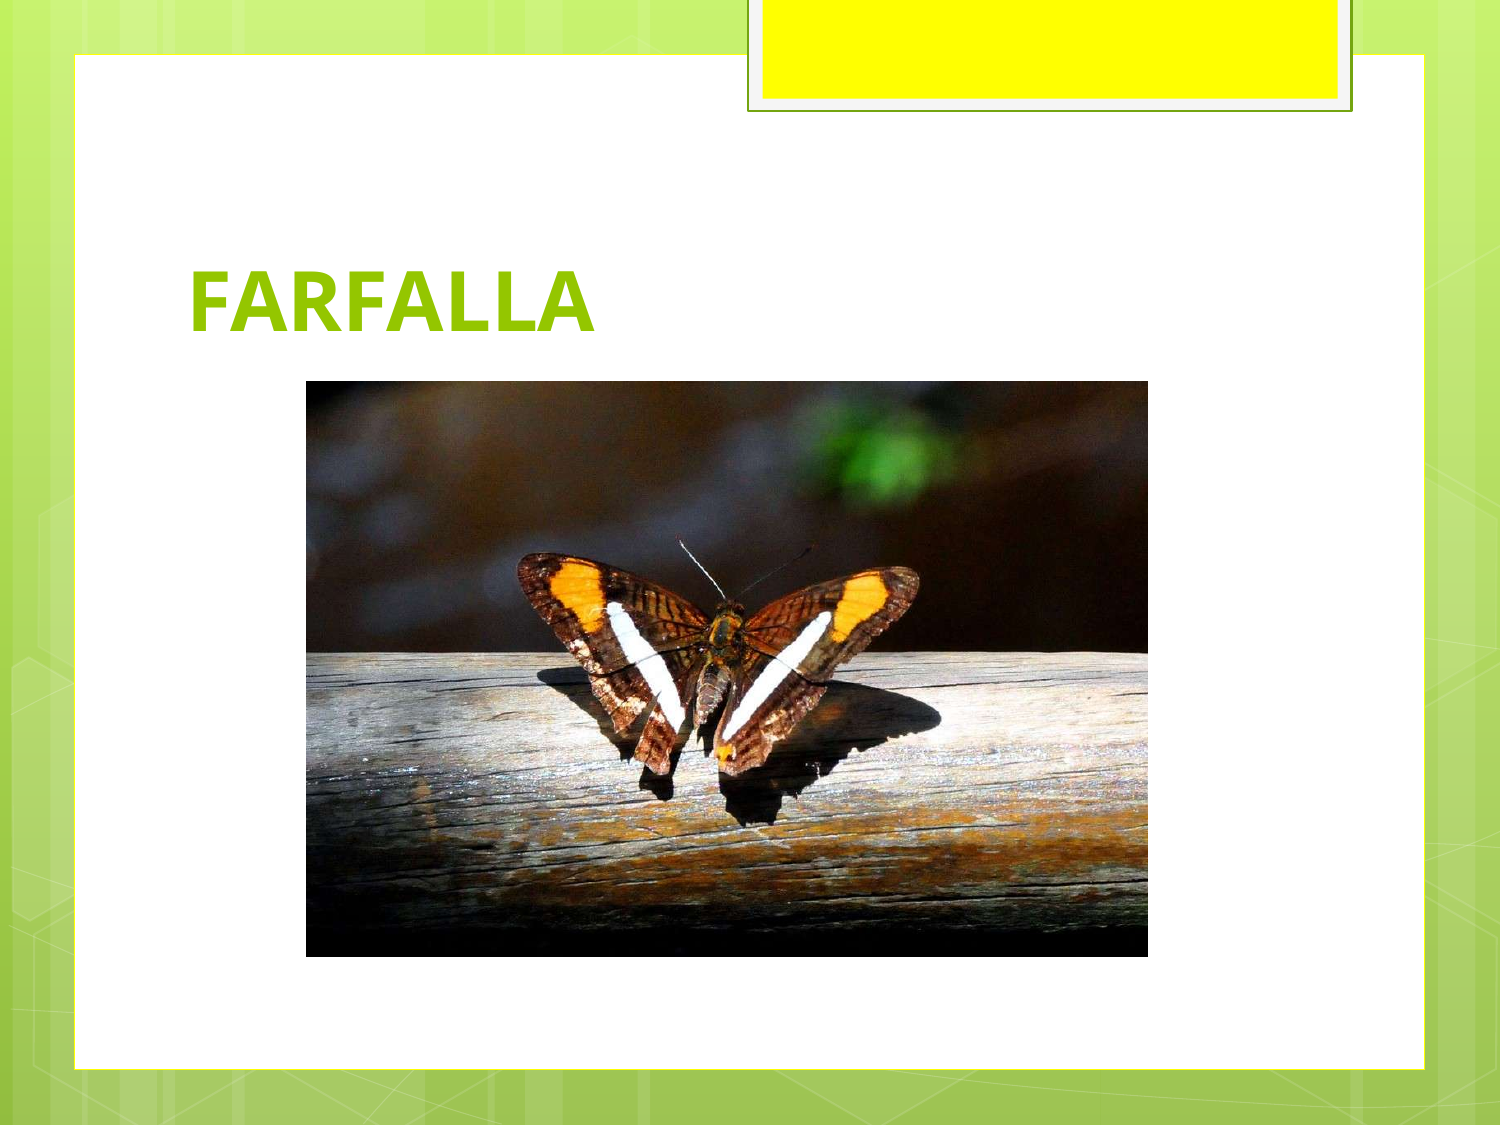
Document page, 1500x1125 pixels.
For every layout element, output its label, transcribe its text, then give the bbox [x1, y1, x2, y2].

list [305, 380, 1149, 957]
title FARFALLA [171, 168, 1324, 357]
